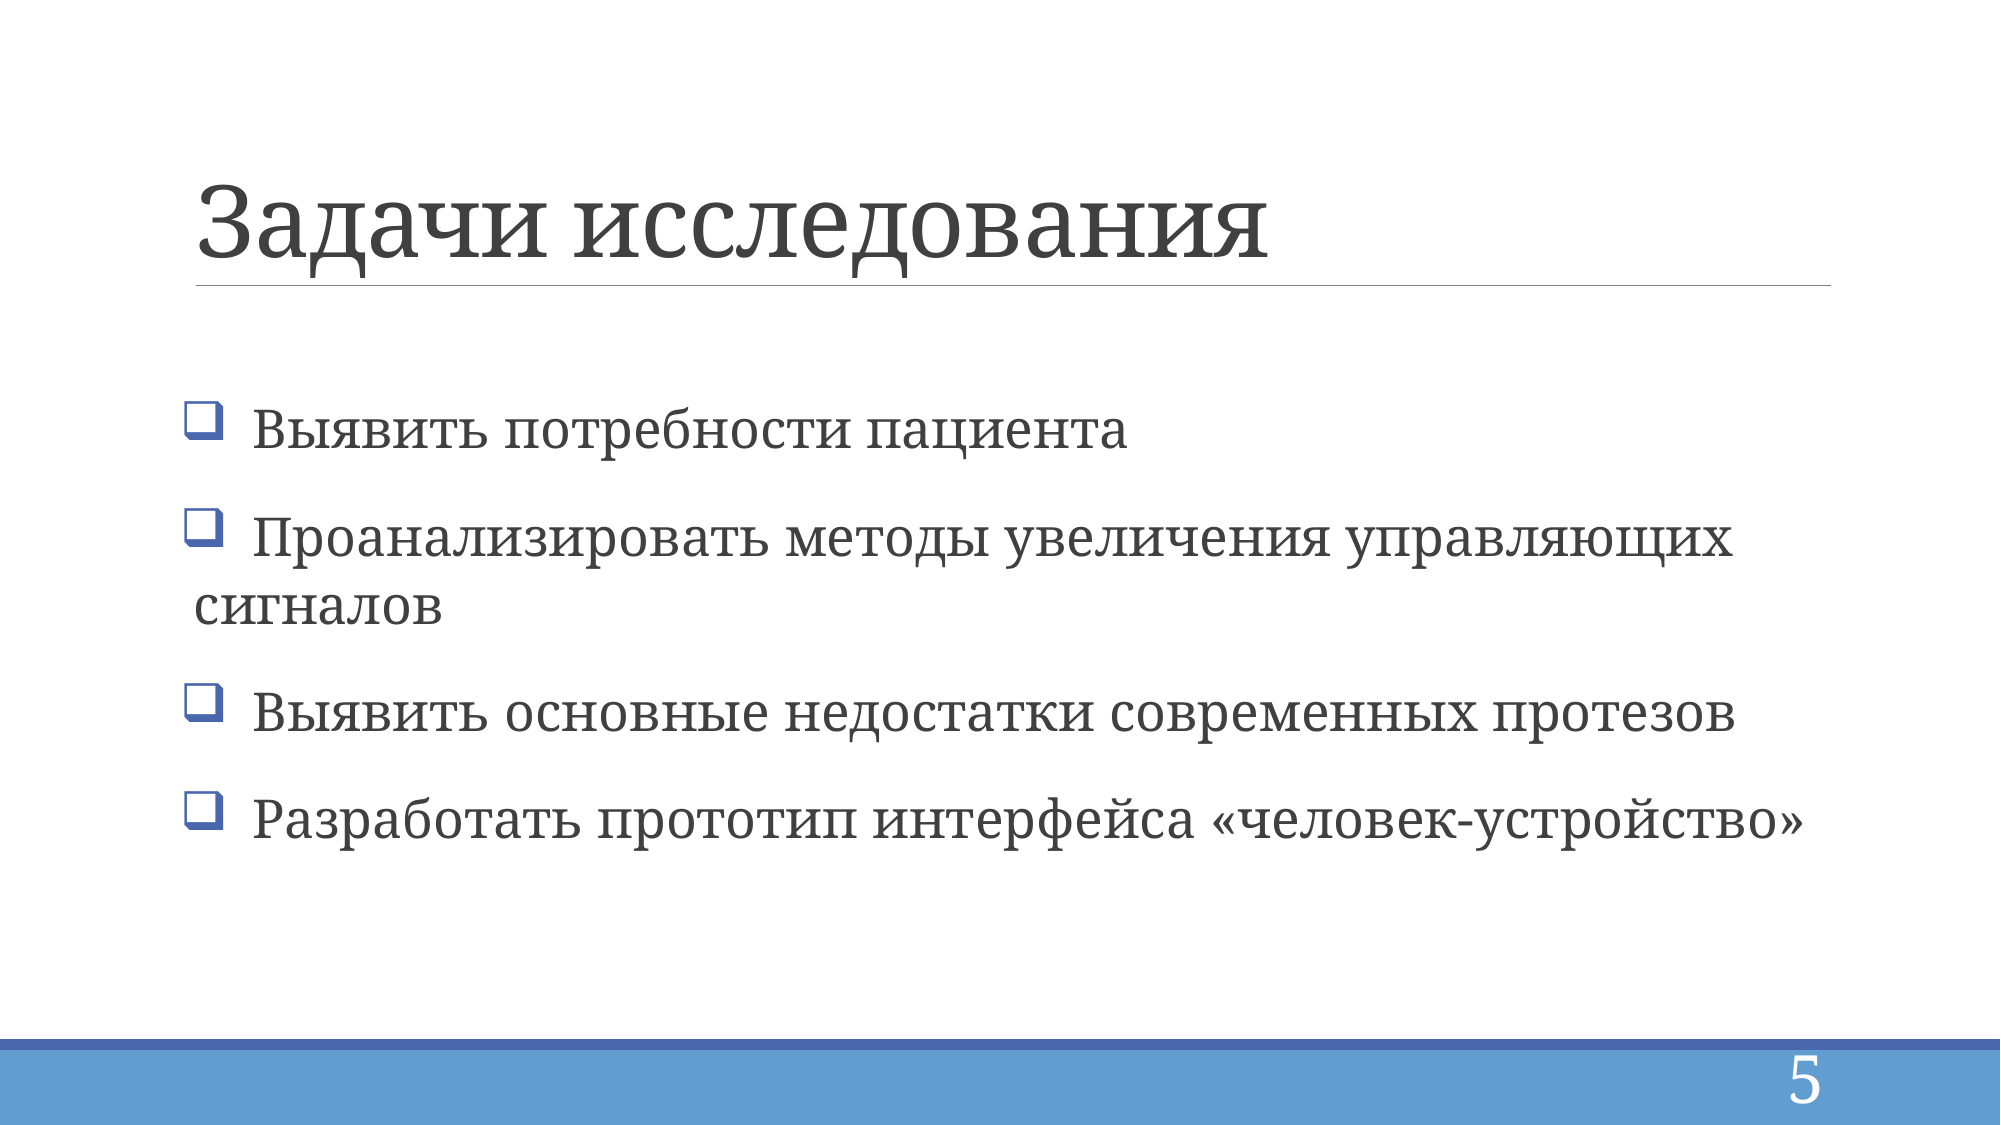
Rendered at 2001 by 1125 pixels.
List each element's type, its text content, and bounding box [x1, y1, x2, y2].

title Задачи исследования [180, 47, 1830, 285]
list Выявить потребности пациента Проанализировать методы увеличения управляющих сигналов Выявить основные недостатки современных протезов Разработать прототип интерфейса «человек-устройство» [180, 383, 1830, 906]
slide_number 5 [1624, 1051, 1840, 1112]
